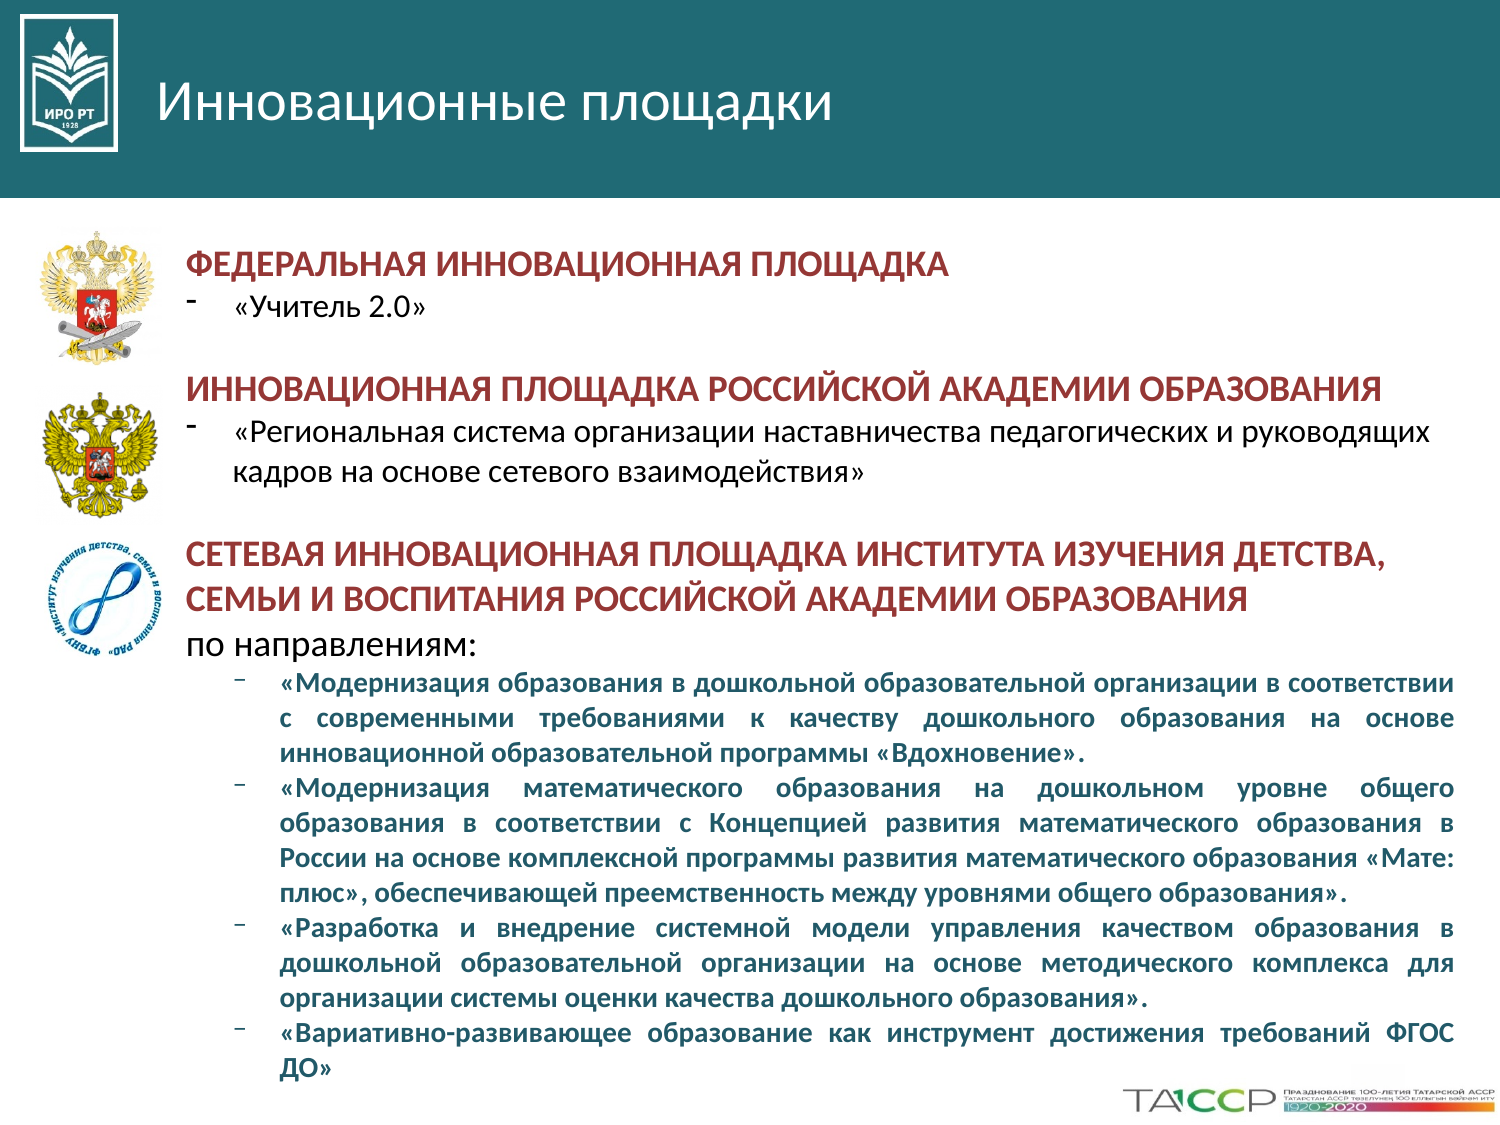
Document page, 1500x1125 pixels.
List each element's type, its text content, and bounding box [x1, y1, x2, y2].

picture [19, 13, 118, 152]
picture [35, 385, 164, 525]
picture [43, 538, 163, 659]
picture [1116, 1064, 1500, 1123]
text_box Инновационные площадки [0, 0, 1500, 200]
picture [35, 226, 162, 366]
text_box ФЕДЕРАЛЬНАЯ ИННОВАЦИОННАЯ ПЛОЩАДКА «Учитель 2.0» ИННОВАЦИОННАЯ ПЛОЩАДКА РОССИЙСКОЙ АКАДЕМИИ ОБРАЗОВАНИЯ «Региональная система организации наставничества педагогических и руководящих кадров на основе сетевого взаимодействия» СЕТЕВАЯ ИННОВАЦИОННАЯ ПЛОЩАДКА ИНСТИТУТА ИЗУЧЕНИЯ ДЕТСТВА, СЕМЬИ И ВОСПИТАНИЯ РОССИЙСКОЙ АКАДЕМИИ ОБРАЗОВАНИЯ по направлениям: «Модернизация образования в дошкольной образовательной организации в соответствии с современными требованиями к качеству дошкольного образования на основе инновационной образовательной программы «Вдохновение». «Модернизация математического образования на дошкольном уровне общего образования в соответствии с Концепцией развития математического образования в России на основе комплексной программы развития математического образования «Мате: плюс», обеспечивающей преемственность между уровнями общего образования». «Разработка и внедрение системной модели управления качеством образования в дошкольной образовательной организации на основе методического комплекса для организации системы оценки качества дошкольного образования». «Вариативно-развивающее образование как инструмент достижения требований ФГОС ДО» [171, 231, 1471, 1091]
